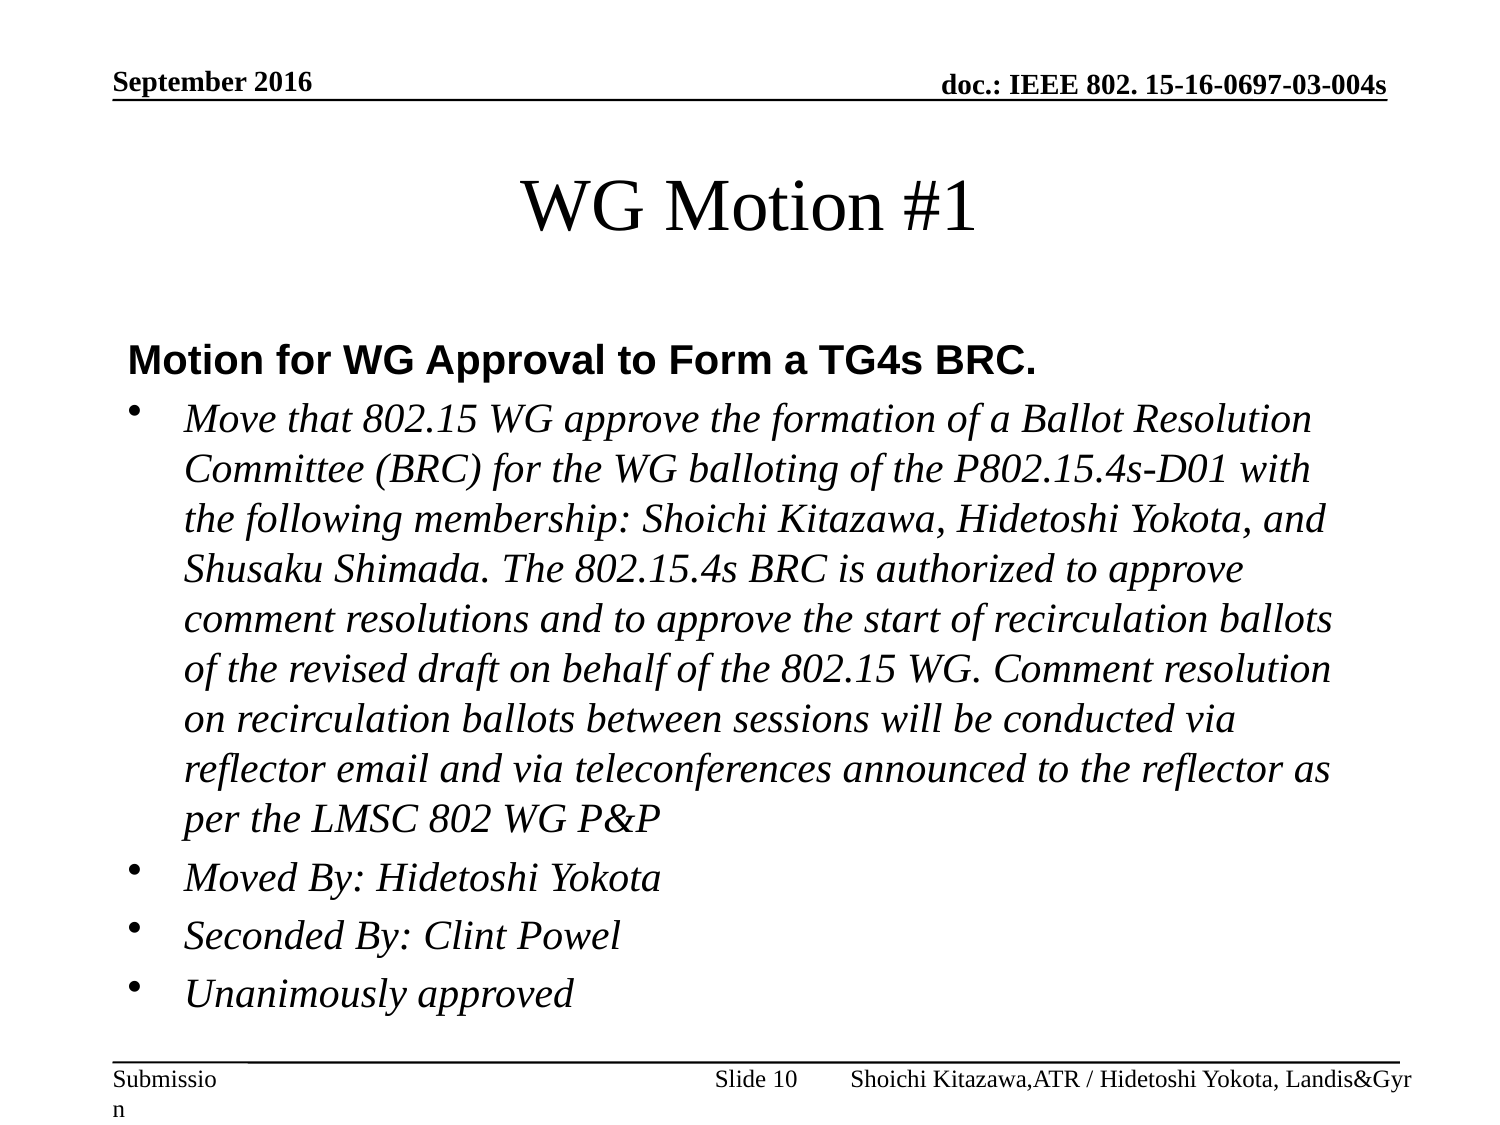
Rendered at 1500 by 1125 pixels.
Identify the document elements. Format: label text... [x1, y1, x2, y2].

list Motion for WG Approval to Form a TG4s BRC. Move that 802.15 WG approve the formation of a Ballot Resolution Committee (BRC) for the WG balloting of the P802.15.4s-D01 with the following membership: Shoichi Kitazawa, Hidetoshi Yokota, and Shusaku Shimada. The 802.15.4s BRC is authorized to approve comment resolutions and to approve the start of recirculation ballots of the revised draft on behalf of the 802.15 WG. Comment resolution on recirculation ballots between sessions will be conducted via reflector email and via teleconferences announced to the reflector as per the LMSC 802 WG P&P Moved By: Hidetoshi Yokota Seconded By: Clint Powel Unanimously approved [112, 324, 1388, 1001]
slide_number Slide 10 [712, 1062, 800, 1093]
title WG Motion #1 [112, 112, 1388, 288]
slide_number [112, 62, 375, 98]
footer Shoichi Kitazawa,ATR / Hidetoshi Yokota, Landis&Gyr [844, 1062, 1413, 1093]
